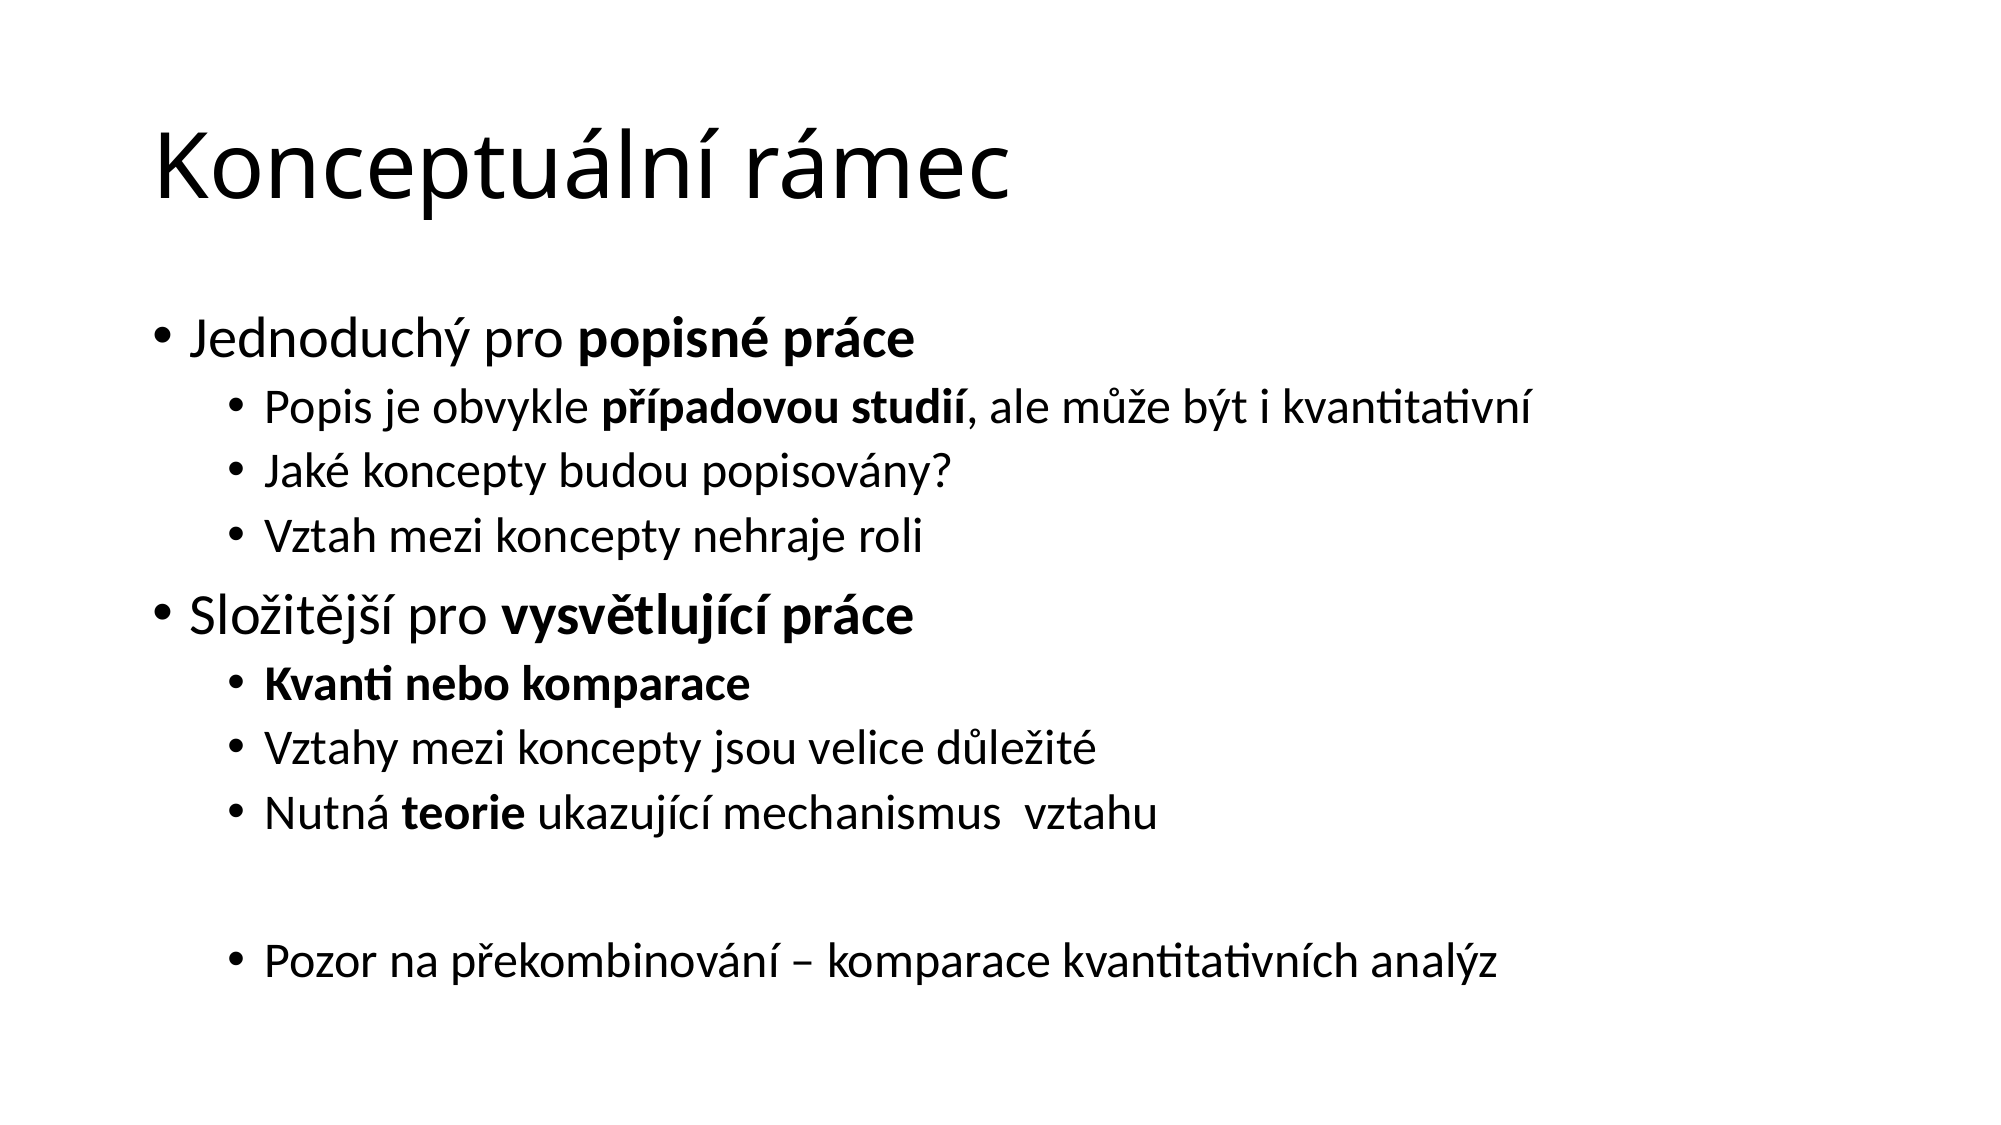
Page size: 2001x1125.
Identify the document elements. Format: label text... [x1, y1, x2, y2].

list Jednoduchý pro popisné práce Popis je obvykle případovou studií, ale může být i kvantitativní Jaké koncepty budou popisovány? Vztah mezi koncepty nehraje roli Složitější pro vysvětlující práce Kvanti nebo komparace Vztahy mezi koncepty jsou velice důležité Nutná teorie ukazující mechanismus vztahu Pozor na překombinování – komparace kvantitativních analýz [137, 299, 1863, 1014]
title Konceptuální rámec [137, 59, 1863, 278]
